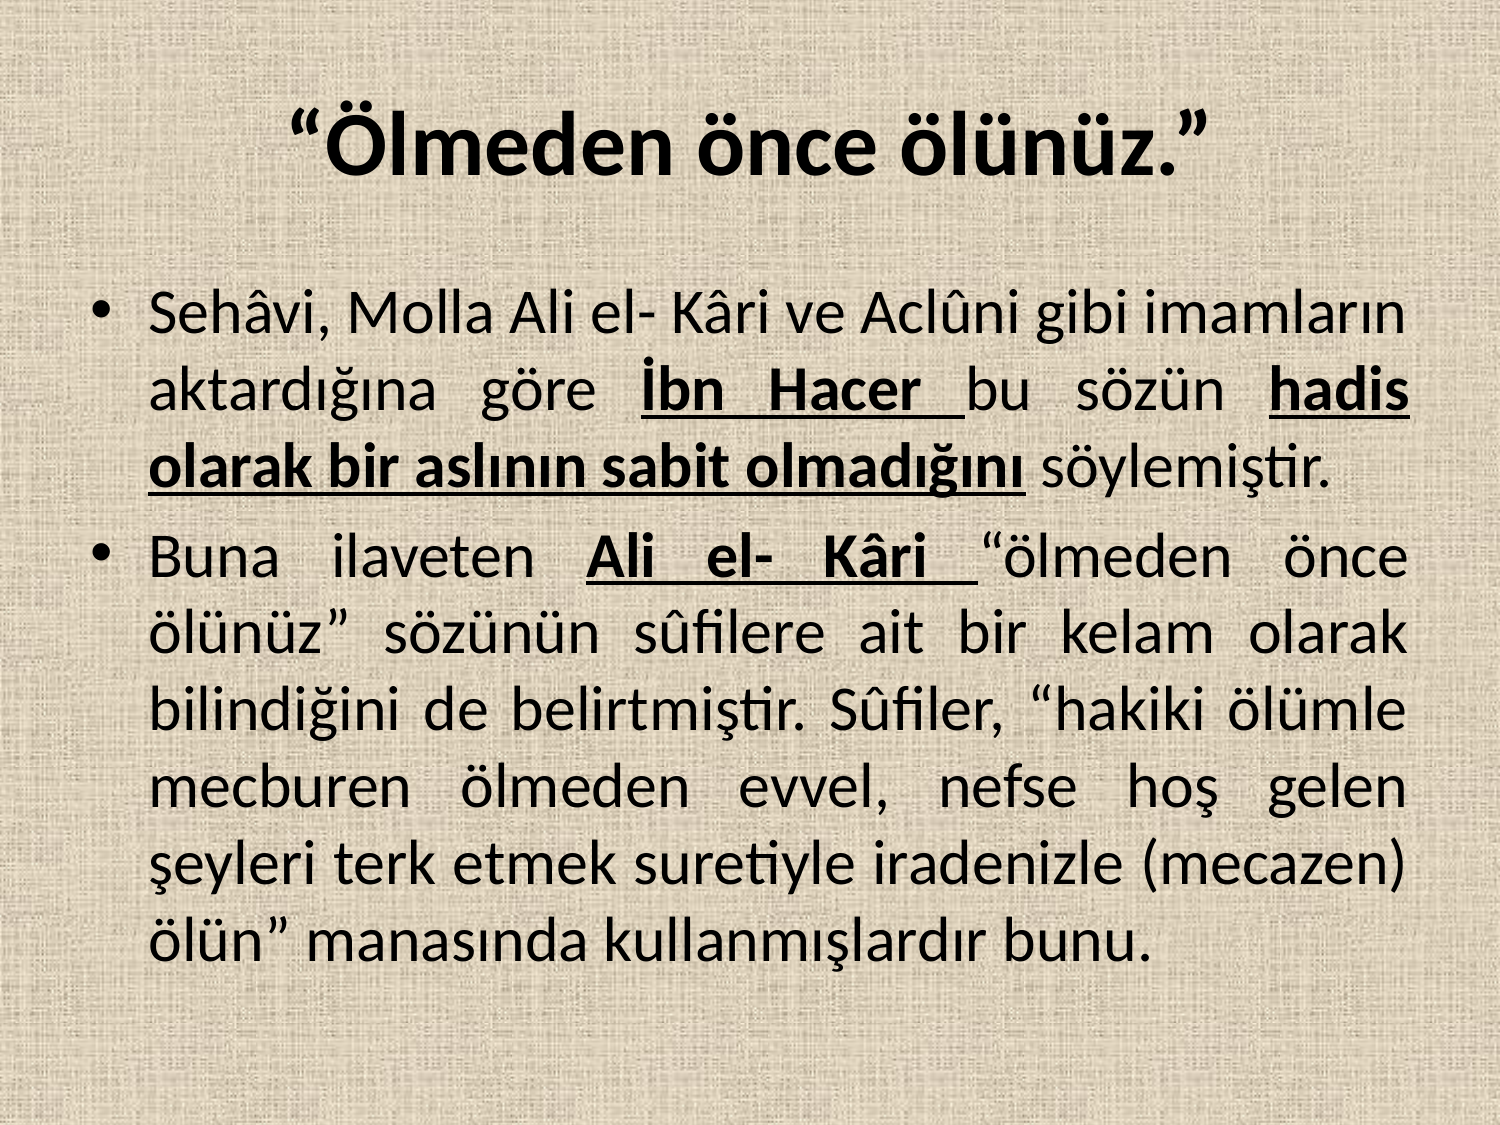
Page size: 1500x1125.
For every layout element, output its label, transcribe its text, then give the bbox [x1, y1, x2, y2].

title “Ölmeden önce ölünüz.” [75, 45, 1425, 233]
picture [0, 0, 1500, 1125]
list Sehâvi, Molla Ali el- Kâri ve Aclûni gibi imamların aktardığına göre İbn Hacer bu sözün hadis olarak bir aslının sabit olmadığını söylemiştir. Buna ilaveten Ali el- Kâri “ölmeden önce ölünüz” sözünün sûfilere ait bir kelam olarak bilindiğini de belirtmiştir. Sûfiler, “hakiki ölümle mecburen ölmeden evvel, nefse hoş gelen şeyleri terk etmek suretiyle iradenizle (mecazen) ölün” manasında kullanmışlardır bunu. [75, 262, 1425, 1005]
